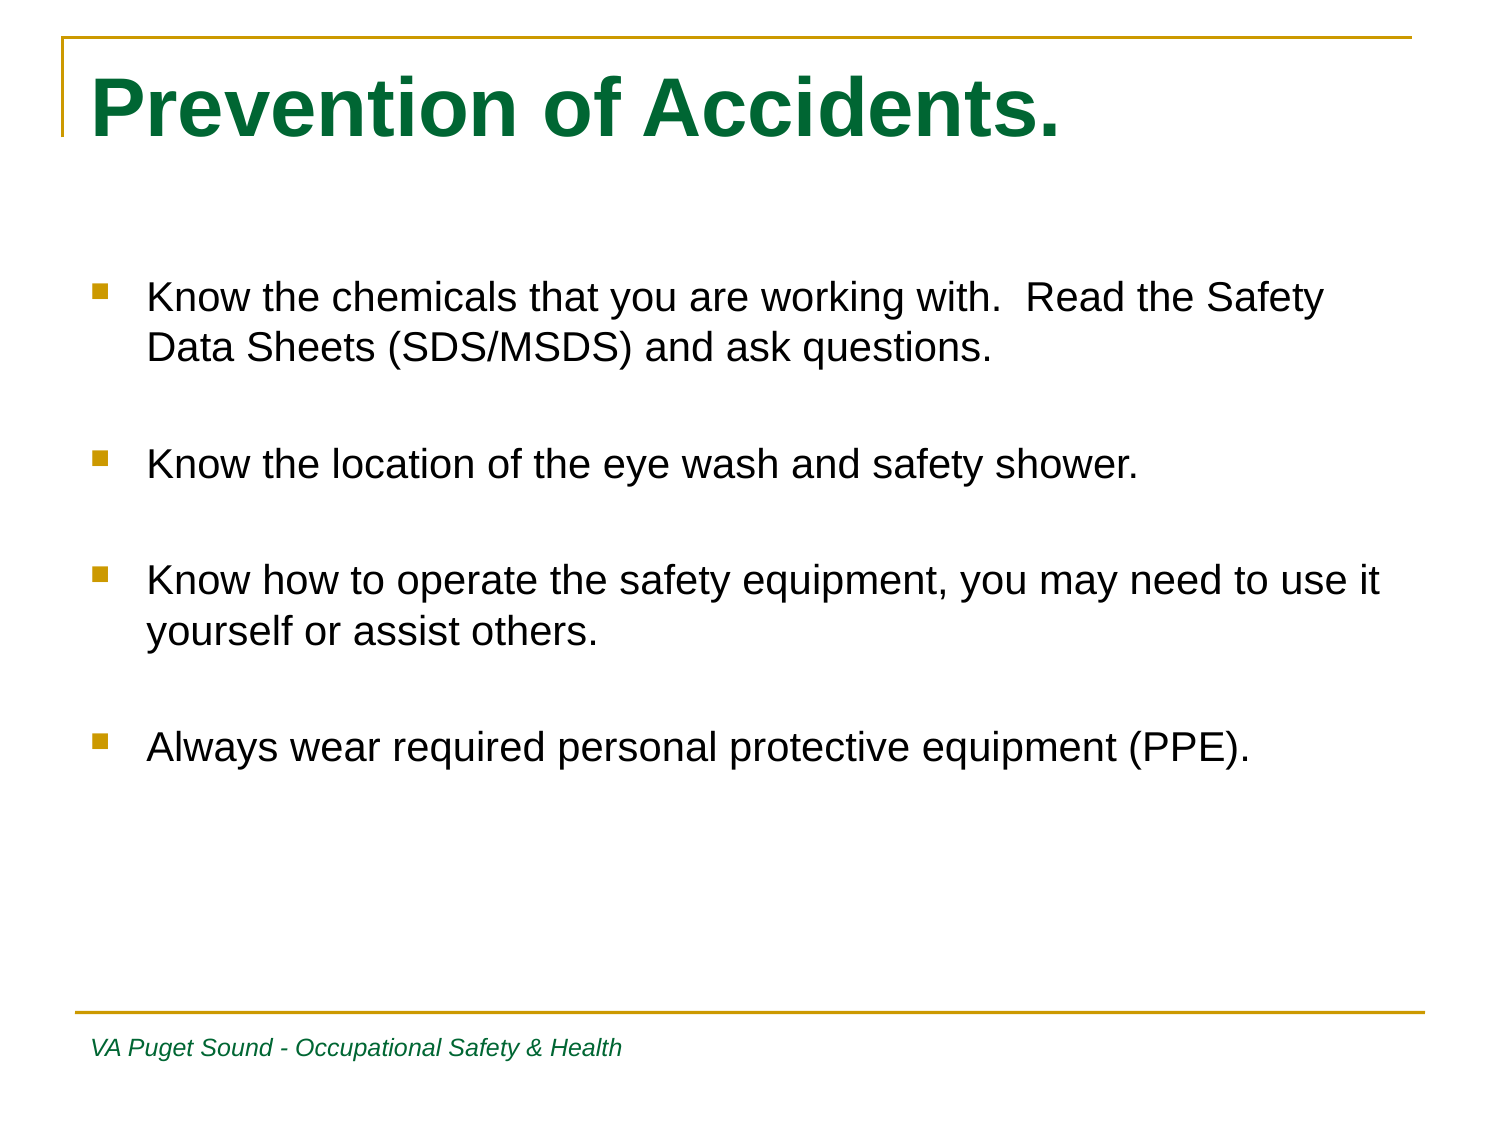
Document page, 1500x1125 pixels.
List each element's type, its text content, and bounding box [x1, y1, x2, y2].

slide_number VA Puget Sound - Occupational Safety & Health [74, 1023, 713, 1100]
title Prevention of Accidents. [74, 45, 1426, 233]
list Know the chemicals that you are working with. Read the Safety Data Sheets (SDS/MSDS) and ask questions. Know the location of the eye wash and safety shower. Know how to operate the safety equipment, you may need to use it yourself or assist others. Always wear required personal protective equipment (PPE). [74, 262, 1438, 1006]
